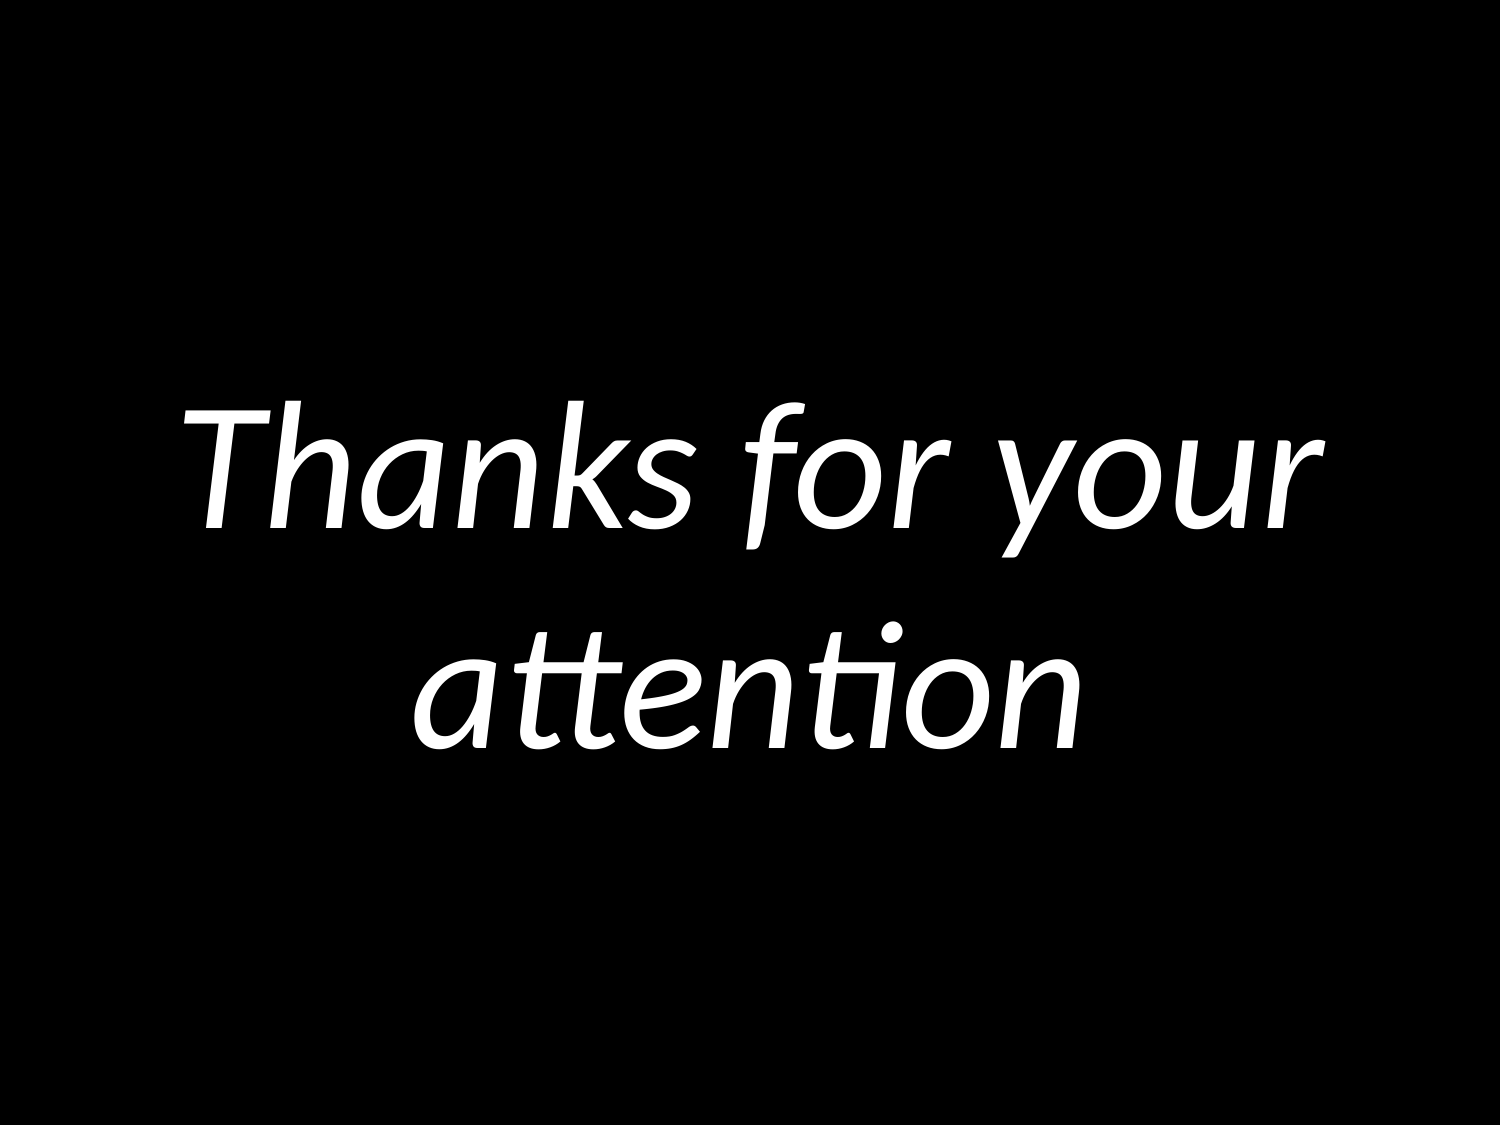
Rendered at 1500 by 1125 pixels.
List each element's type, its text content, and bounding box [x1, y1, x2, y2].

list Thanks for your attention [75, 337, 1425, 1080]
